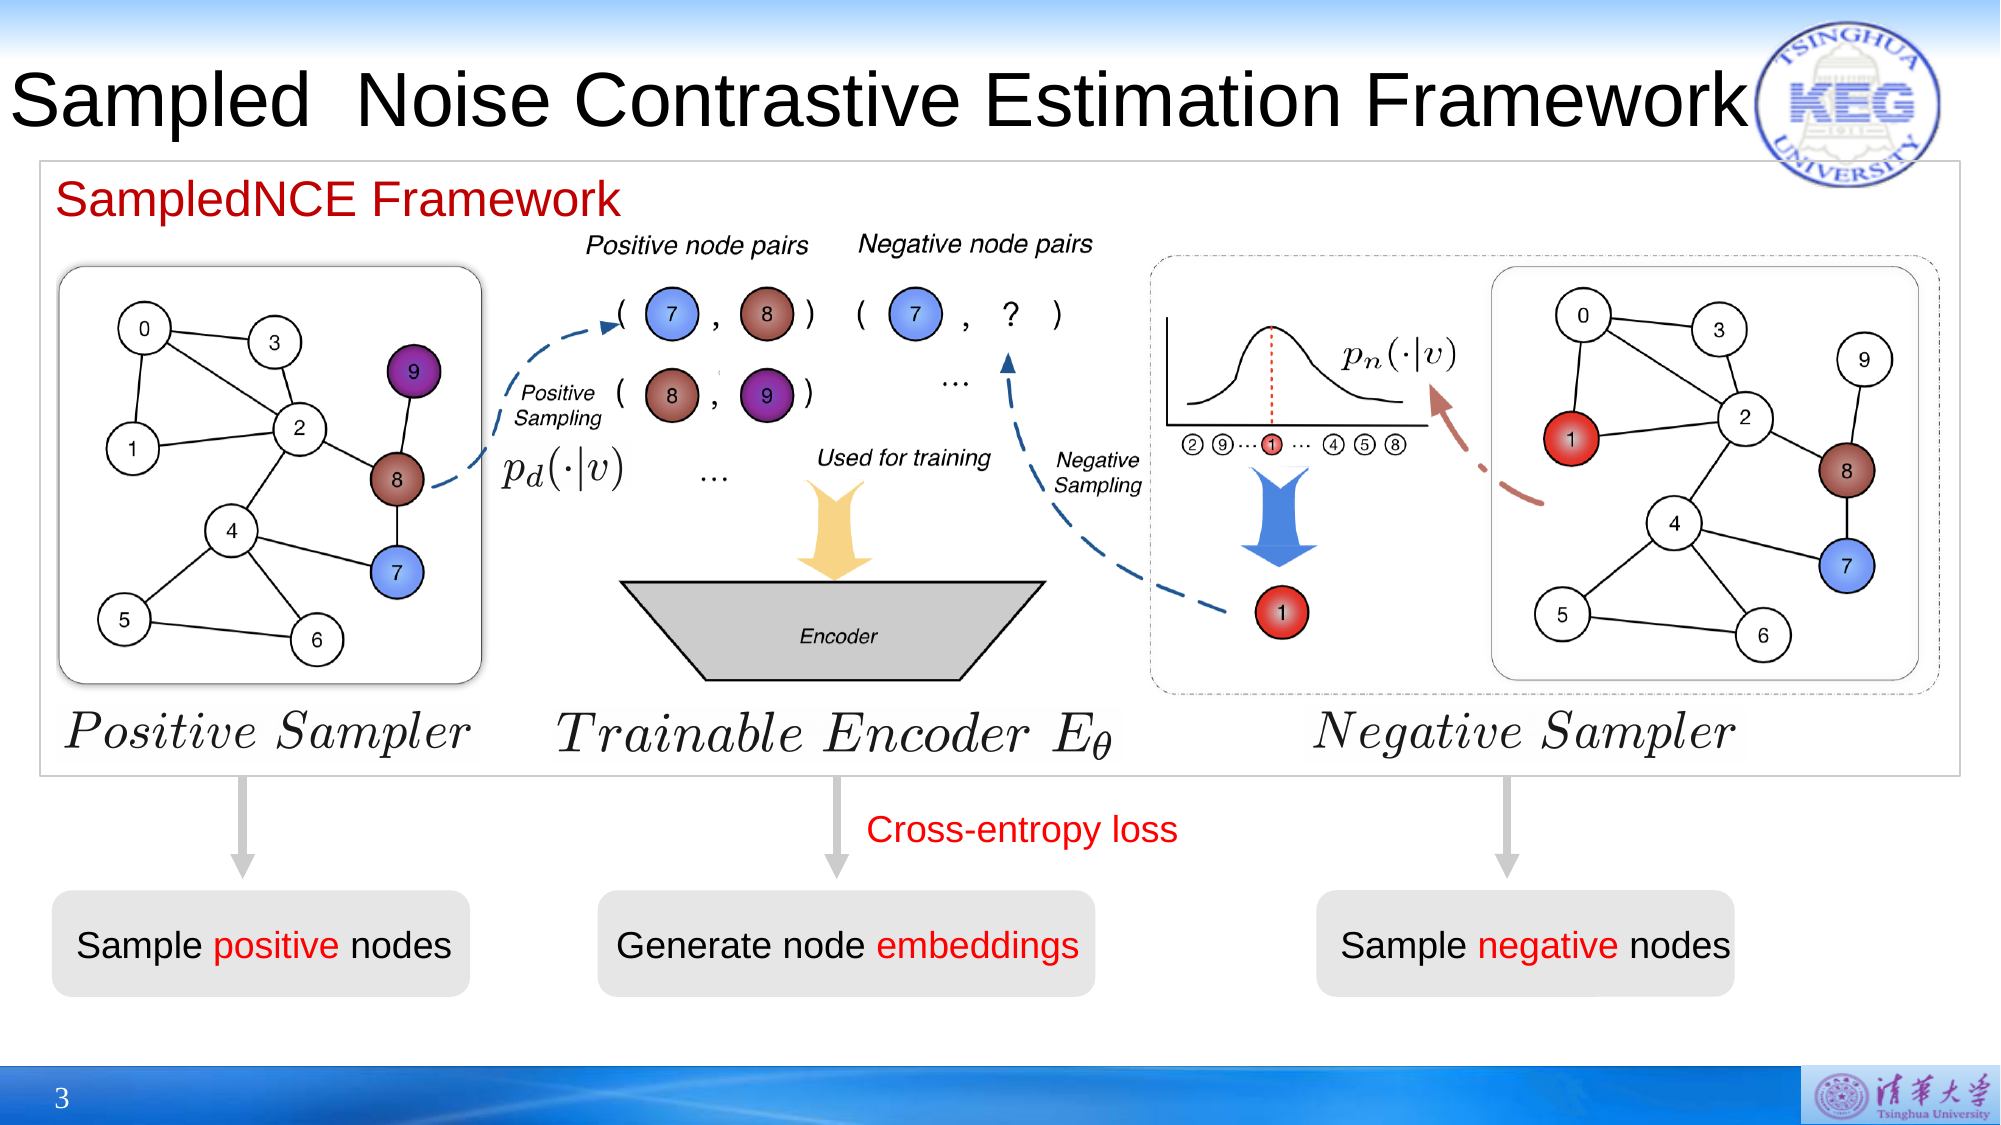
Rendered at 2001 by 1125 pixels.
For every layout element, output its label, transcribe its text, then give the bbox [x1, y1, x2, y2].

text_box Cross-entropy loss [1100, 797, 1194, 857]
title Sampled Noise Contrastive Estimation Framework [0, 30, 1766, 162]
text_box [600, 787, 1096, 995]
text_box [39, 131, 1961, 776]
picture [0, 1065, 2001, 1125]
picture [1753, 20, 1946, 131]
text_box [1319, 787, 1747, 994]
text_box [54, 787, 468, 994]
